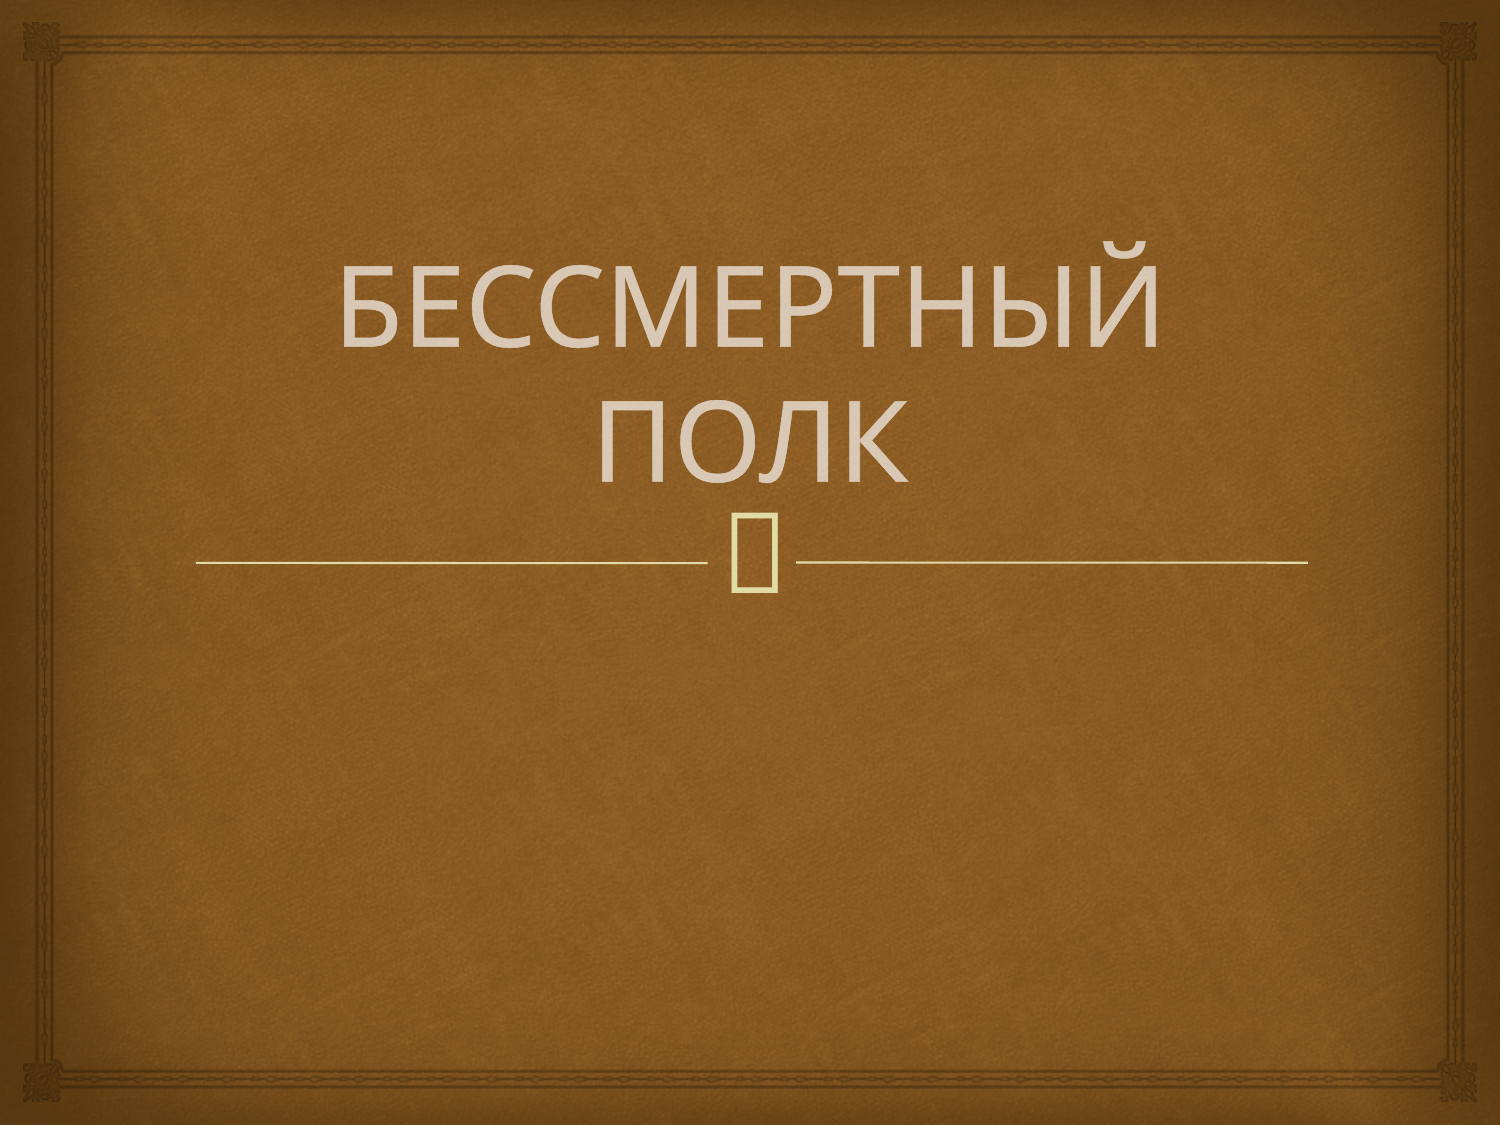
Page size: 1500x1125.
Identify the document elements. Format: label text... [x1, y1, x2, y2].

title БЕССМЕРТНЫЙ ПОЛК [194, 227, 1306, 512]
picture [0, 0, 1500, 1125]
